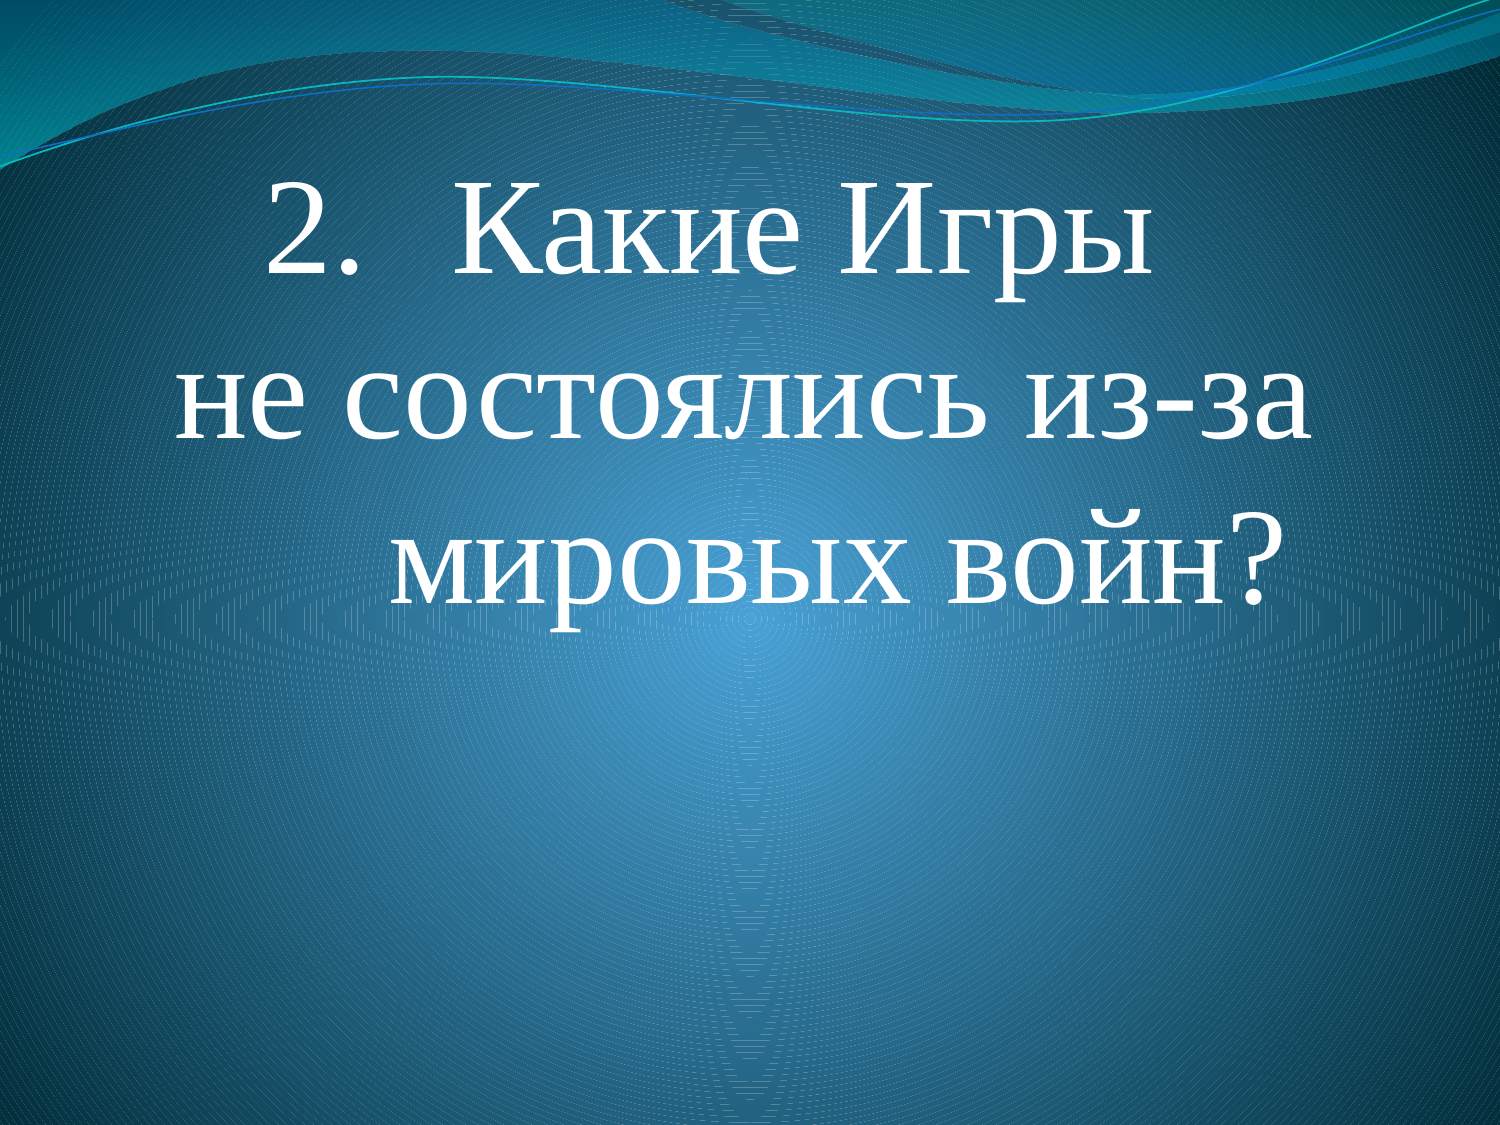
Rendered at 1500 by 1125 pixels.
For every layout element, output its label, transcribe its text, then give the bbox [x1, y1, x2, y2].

text_box Какие Игры не состоялись из-за мировых войн? [81, 128, 1407, 639]
